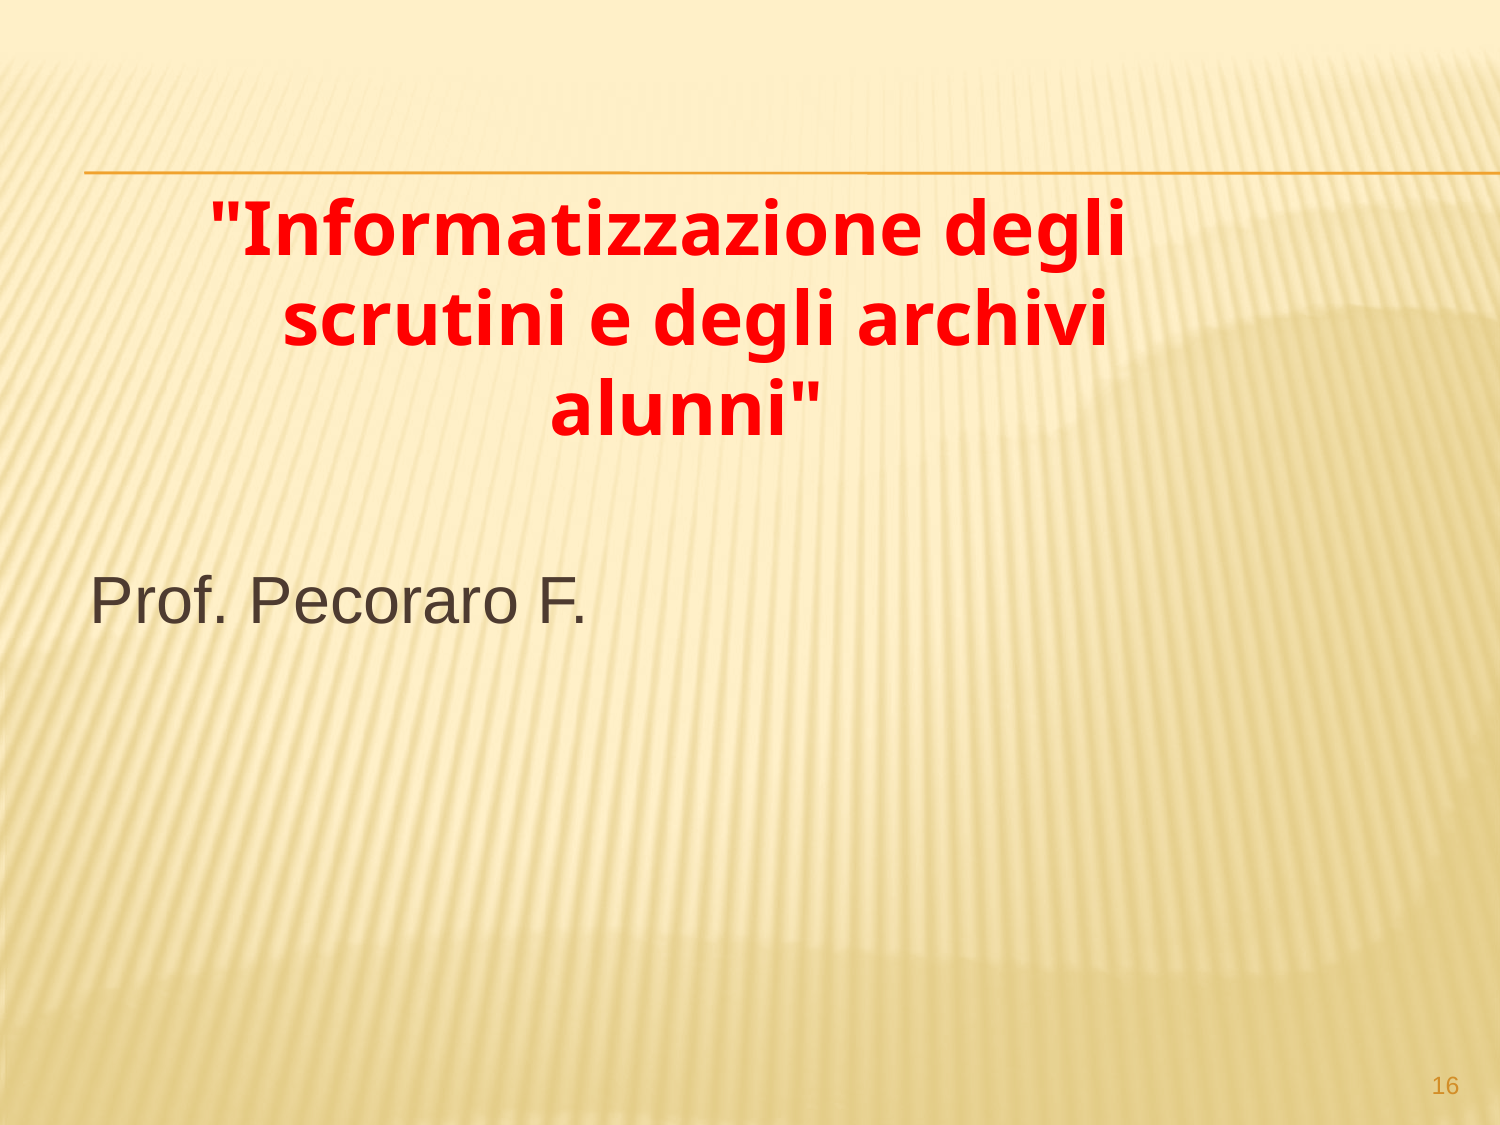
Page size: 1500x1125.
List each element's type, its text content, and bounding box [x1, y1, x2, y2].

slide_number 16 [1350, 1061, 1475, 1103]
list "Informatizzazione degli scrutini e degli archivi alunni" Prof. Pecoraro F. [75, 78, 1263, 941]
